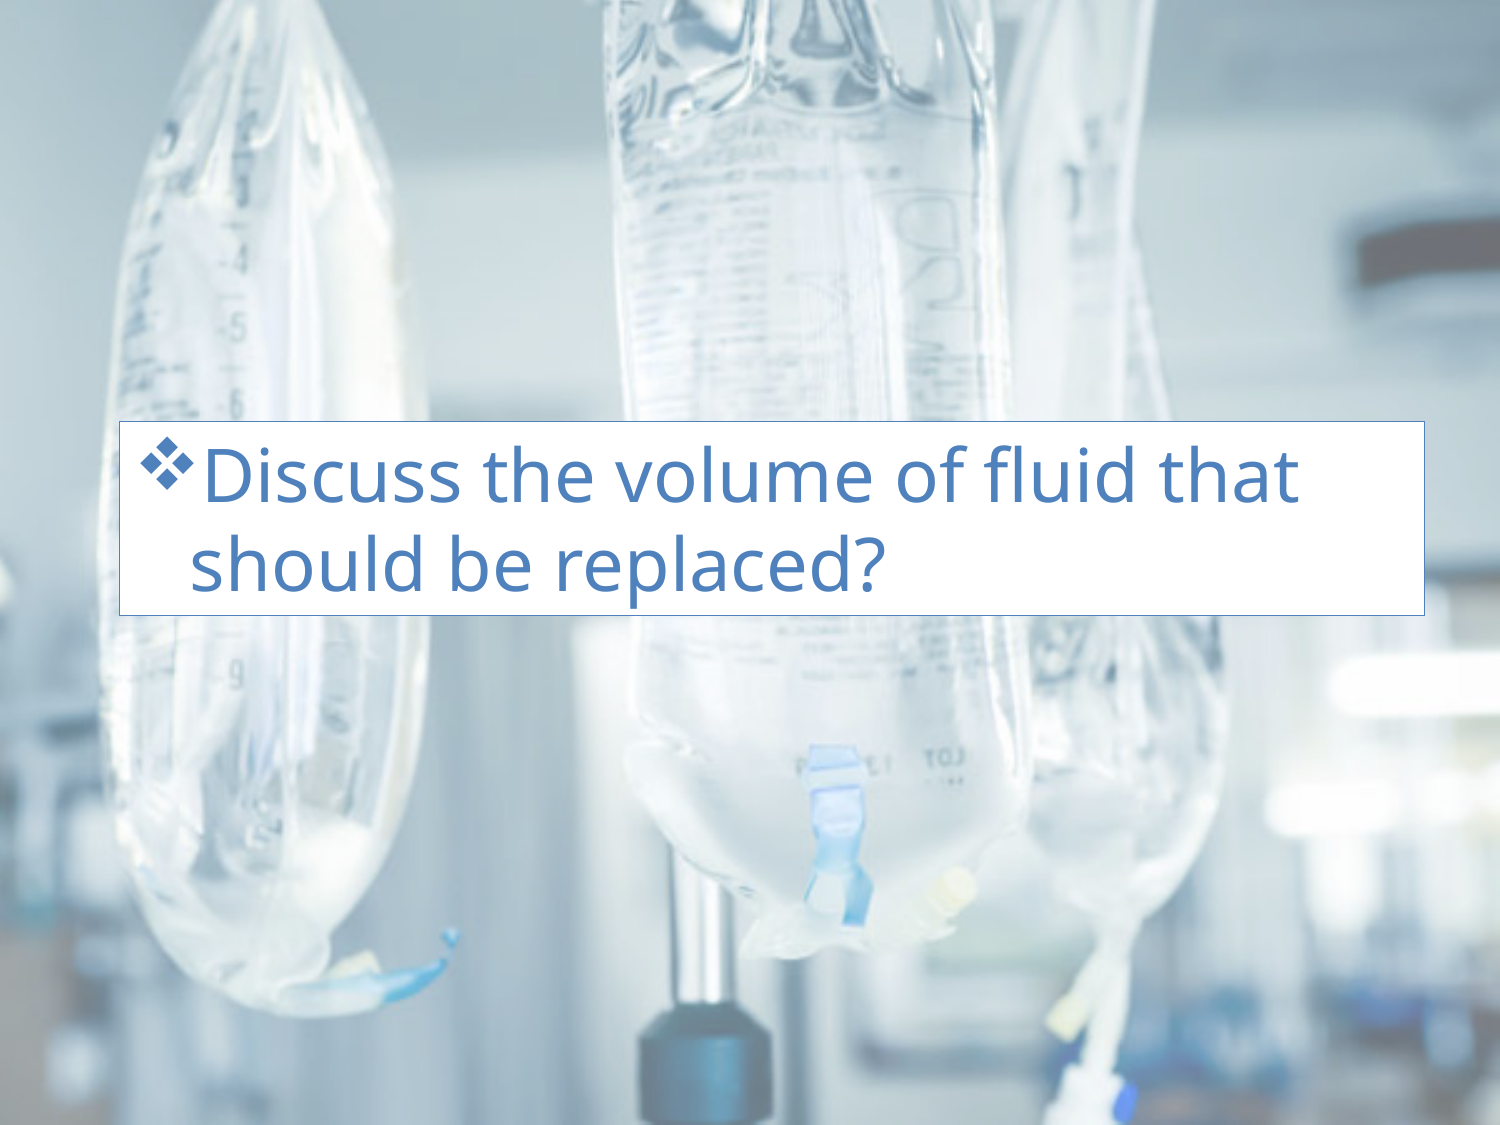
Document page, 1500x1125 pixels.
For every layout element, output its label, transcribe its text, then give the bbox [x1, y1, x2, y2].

list Discuss the volume of fluid that should be replaced? [119, 421, 1425, 616]
